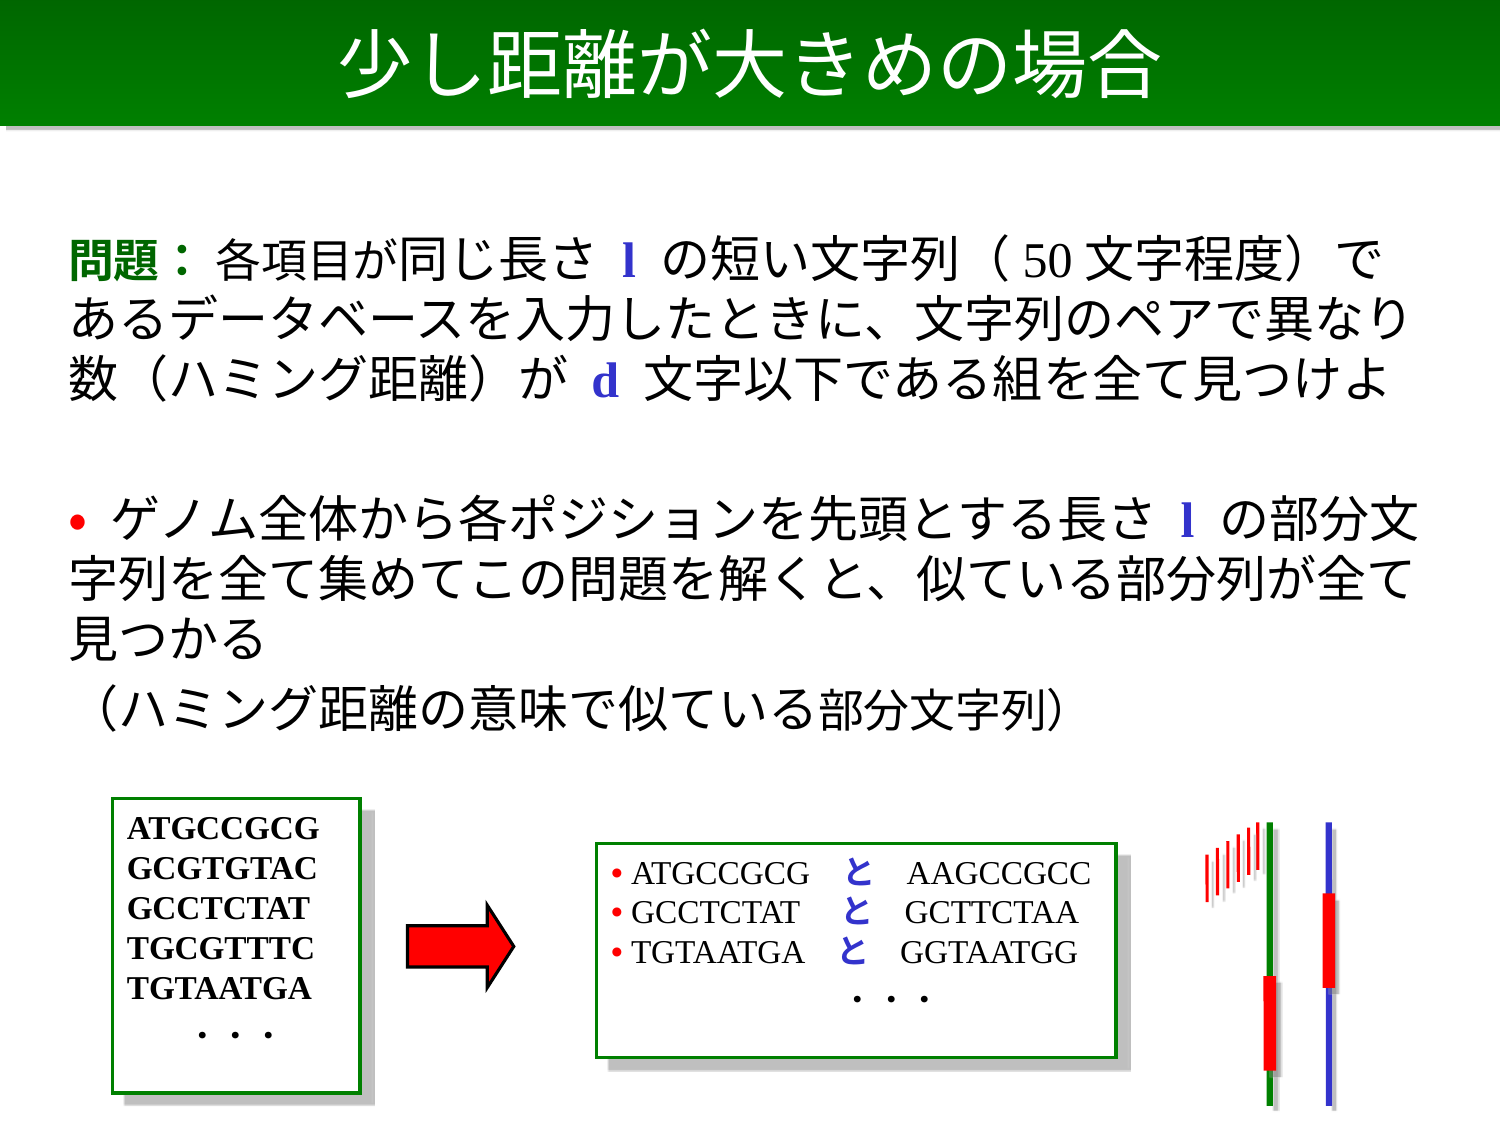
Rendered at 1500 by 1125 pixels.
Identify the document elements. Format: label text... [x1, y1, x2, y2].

subtitle 問題： 各項目が同じ長さ l の短い文字列（50文字程度）であるデータベースを入力したときに、文字列のペアで異なり数（ハミング距離）が d 文字以下である組を全て見つけよ • ゲノム全体から各ポジションを先頭とする長さ l の部分文字列を全て集めてこの問題を解くと、似ている部分列が全て見つかる （ハミング距離の意味で似ている部分文字列） [52, 219, 1436, 764]
text_box ATGCCGCG GCGTGTAC GCCTCTAT TGCGTTTC TGTAATGA ．．． [112, 798, 361, 1094]
title 少し距離が大きめの場合 [0, 0, 1500, 126]
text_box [1206, 822, 1330, 1107]
text_box [407, 905, 514, 988]
text_box • ATGCCGCG と AAGCCGCC • GCCTCTAT と GCTTCTAA • TGTAATGA と GGTAATGG ．．． [596, 843, 1117, 1058]
